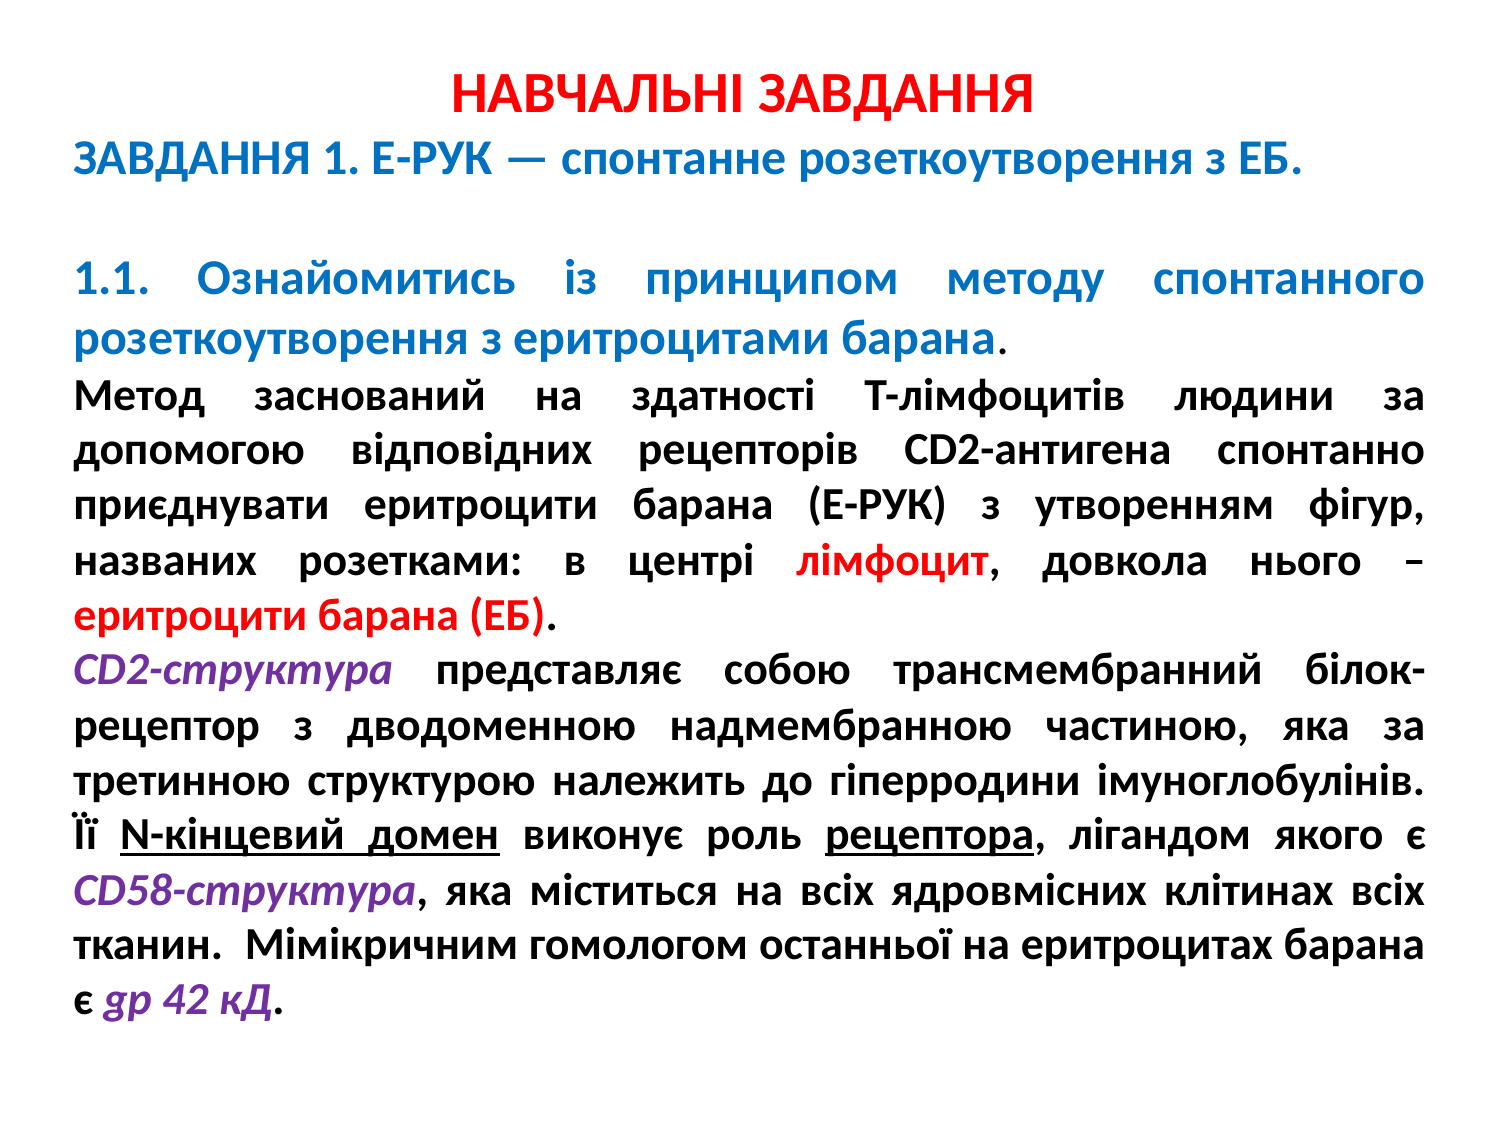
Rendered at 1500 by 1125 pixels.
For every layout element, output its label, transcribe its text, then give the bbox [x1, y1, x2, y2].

text_box НАВЧАЛЬНІ ЗАВДАННЯ ЗАВДАННЯ 1. Е-РУК — спонтанне розеткоутворення з ЕБ. 1.1. Ознайомитись із принципом методу спонтанного розеткоутворення з еритроцитами барана. Метод заснований на здатності Т-лімфоцитів людини за допомогою відповідних рецепторів СD2-антигена спонтанно приєднувати еритроцити барана (Е-РУК) з утворенням фігур, названих розетками: в центрі лімфоцит, довкола нього – еритроцити барана (ЕБ). CD2-структура представляє собою трансмембранний білок-рецептор з дводоменною надмембранною частиною, яка за третинною структурою належить до гіперродини імуноглобулінів. Її N-кінцевий домен виконує роль рецептора, лігандом якого є CD58-структура, яка міститься на всіх ядровмісних клітинах всіх тканин. Мімікричним гомологом останньої на еритроцитах барана є gp 42 кД. [58, 46, 1441, 1032]
